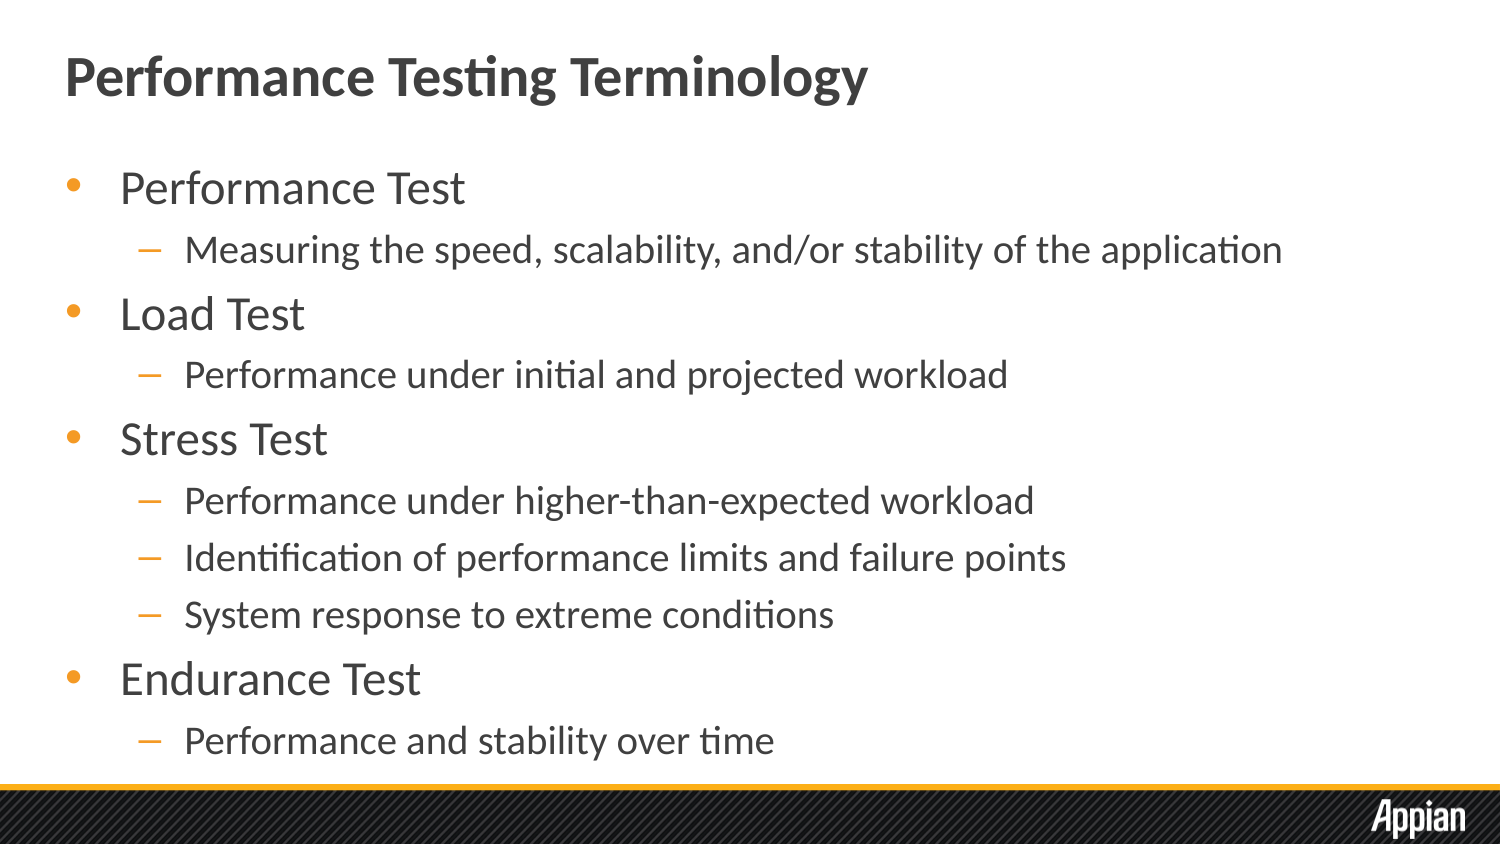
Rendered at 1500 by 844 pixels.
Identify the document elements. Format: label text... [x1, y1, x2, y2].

title Performance Testing Terminology [50, 33, 1451, 112]
picture [0, 784, 1500, 844]
list Performance Test Measuring the speed, scalability, and/or stability of the application Load Test Performance under initial and projected workload Stress Test Performance under higher-than-expected workload Identification of performance limits and failure points System response to extreme conditions Endurance Test Performance and stability over time [50, 147, 1451, 773]
